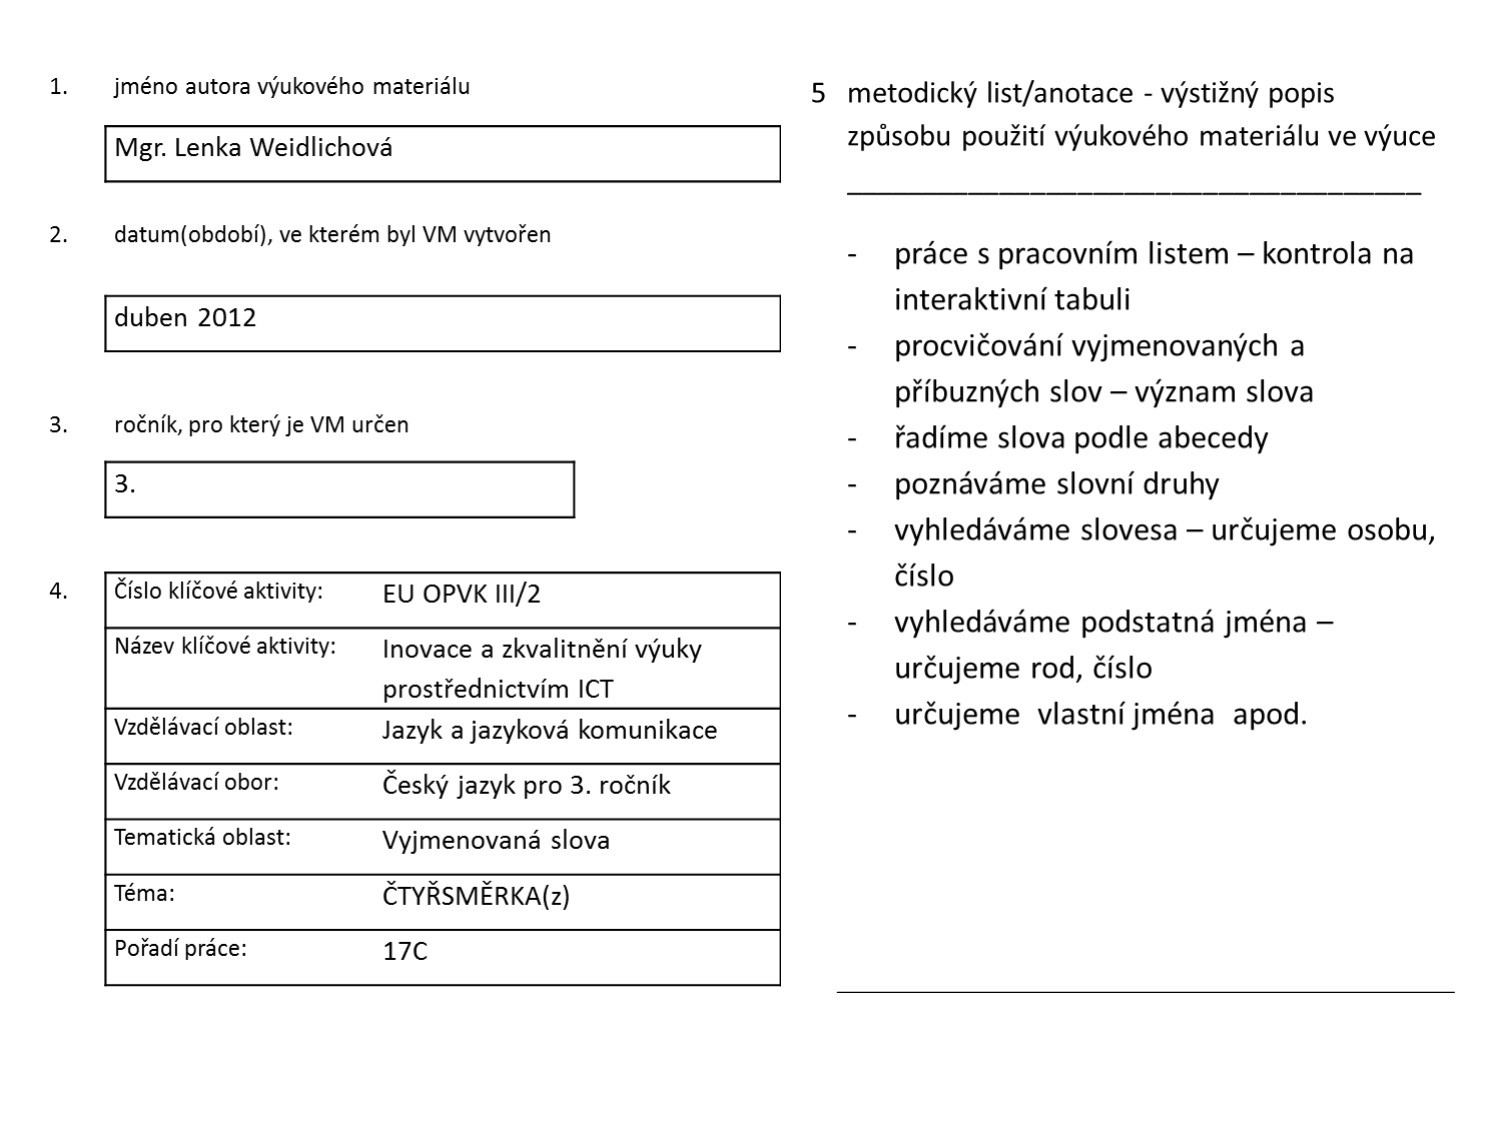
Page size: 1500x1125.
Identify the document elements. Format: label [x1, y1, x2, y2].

picture [41, 63, 1455, 1041]
